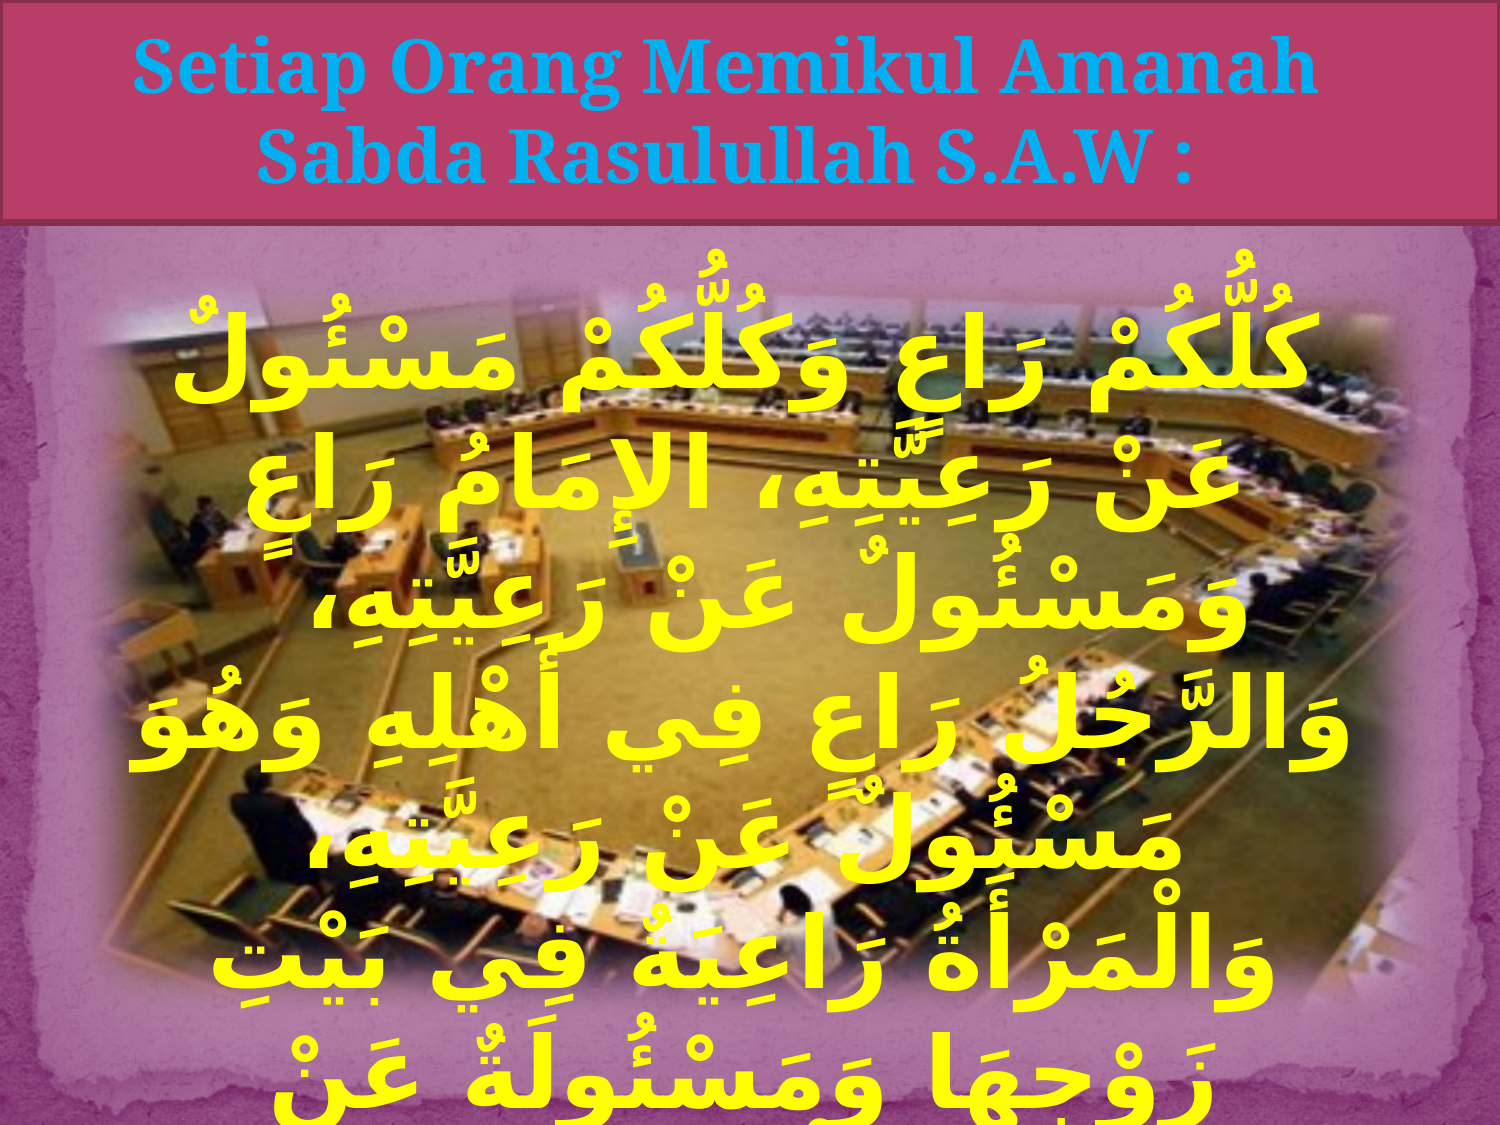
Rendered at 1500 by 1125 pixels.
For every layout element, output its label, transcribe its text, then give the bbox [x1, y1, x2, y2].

text_box كُلُّكُمْ رَاعٍ وَكُلُّكُمْ مَسْئُولٌ عَنْ رَعِيَّتِهِ، الإِمَامُ رَاعٍ وَمَسْئُولٌ عَنْ رَعِيَّتِهِ، وَالرَّجُلُ رَاعٍ فِي أَهْلِهِ وَهُوَ مَسْئُولٌ عَنْ رَعِيَّتِهِ، وَالْمَرْأَةُ رَاعِيَةٌ فِي بَيْتِ زَوْجِهَا وَمَسْئُولَةٌ عَنْ رَعِيَّتِهَا، وَالْخَادِمُ رَاعٍ فِي مَالِ سَيِّدِهِ وَمَسْئُولٌ عَنْ رَعِيَّتِهِ. رواه البخاري [93, 1033, 1395, 1125]
text_box [0, 0, 1500, 226]
picture [72, 271, 1441, 1022]
text_box Setiap Orang Memikul Amanah Sabda Rasulullah S.A.W : [0, 11, 1453, 207]
